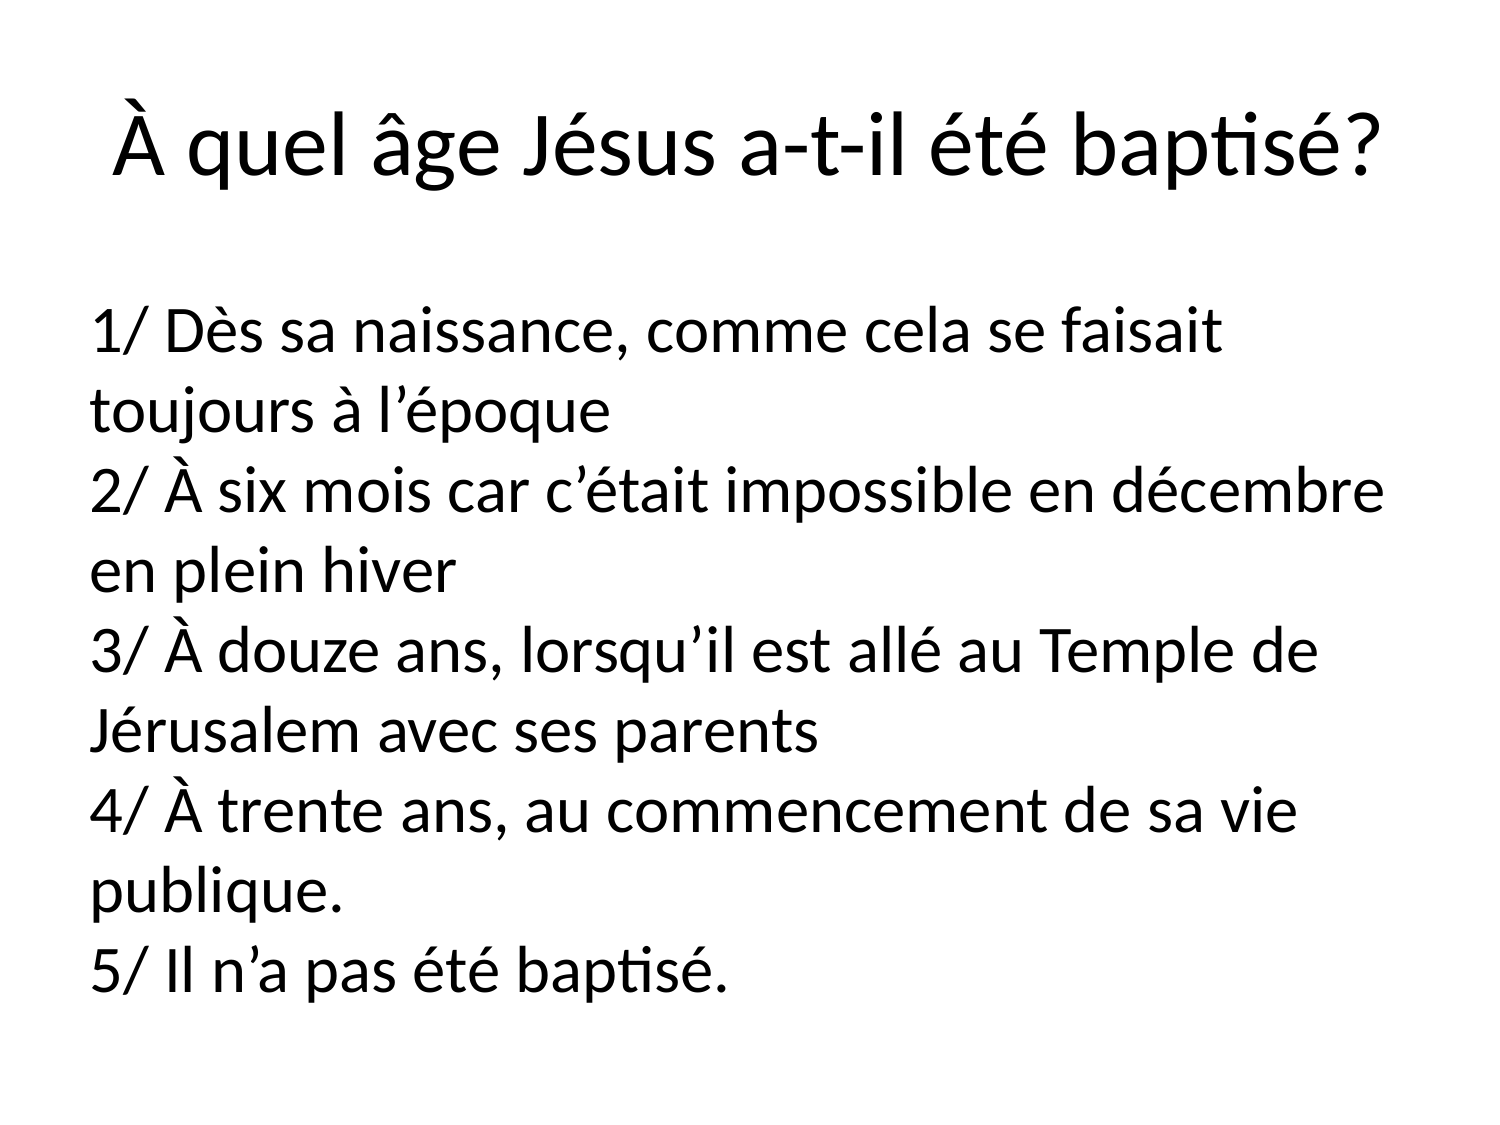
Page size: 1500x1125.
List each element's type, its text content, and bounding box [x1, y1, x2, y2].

title À quel âge Jésus a-t-il été baptisé? [75, 45, 1425, 233]
text_box 1/ Dès sa naissance, comme cela se faisait toujours à l’époque 2/ À six mois car c’était impossible en décembre en plein hiver 3/ À douze ans, lorsqu’il est allé au Temple de Jérusalem avec ses parents 4/ À trente ans, au commencement de sa vie publique. 5/ Il n’a pas été baptisé. [75, 278, 1447, 1014]
